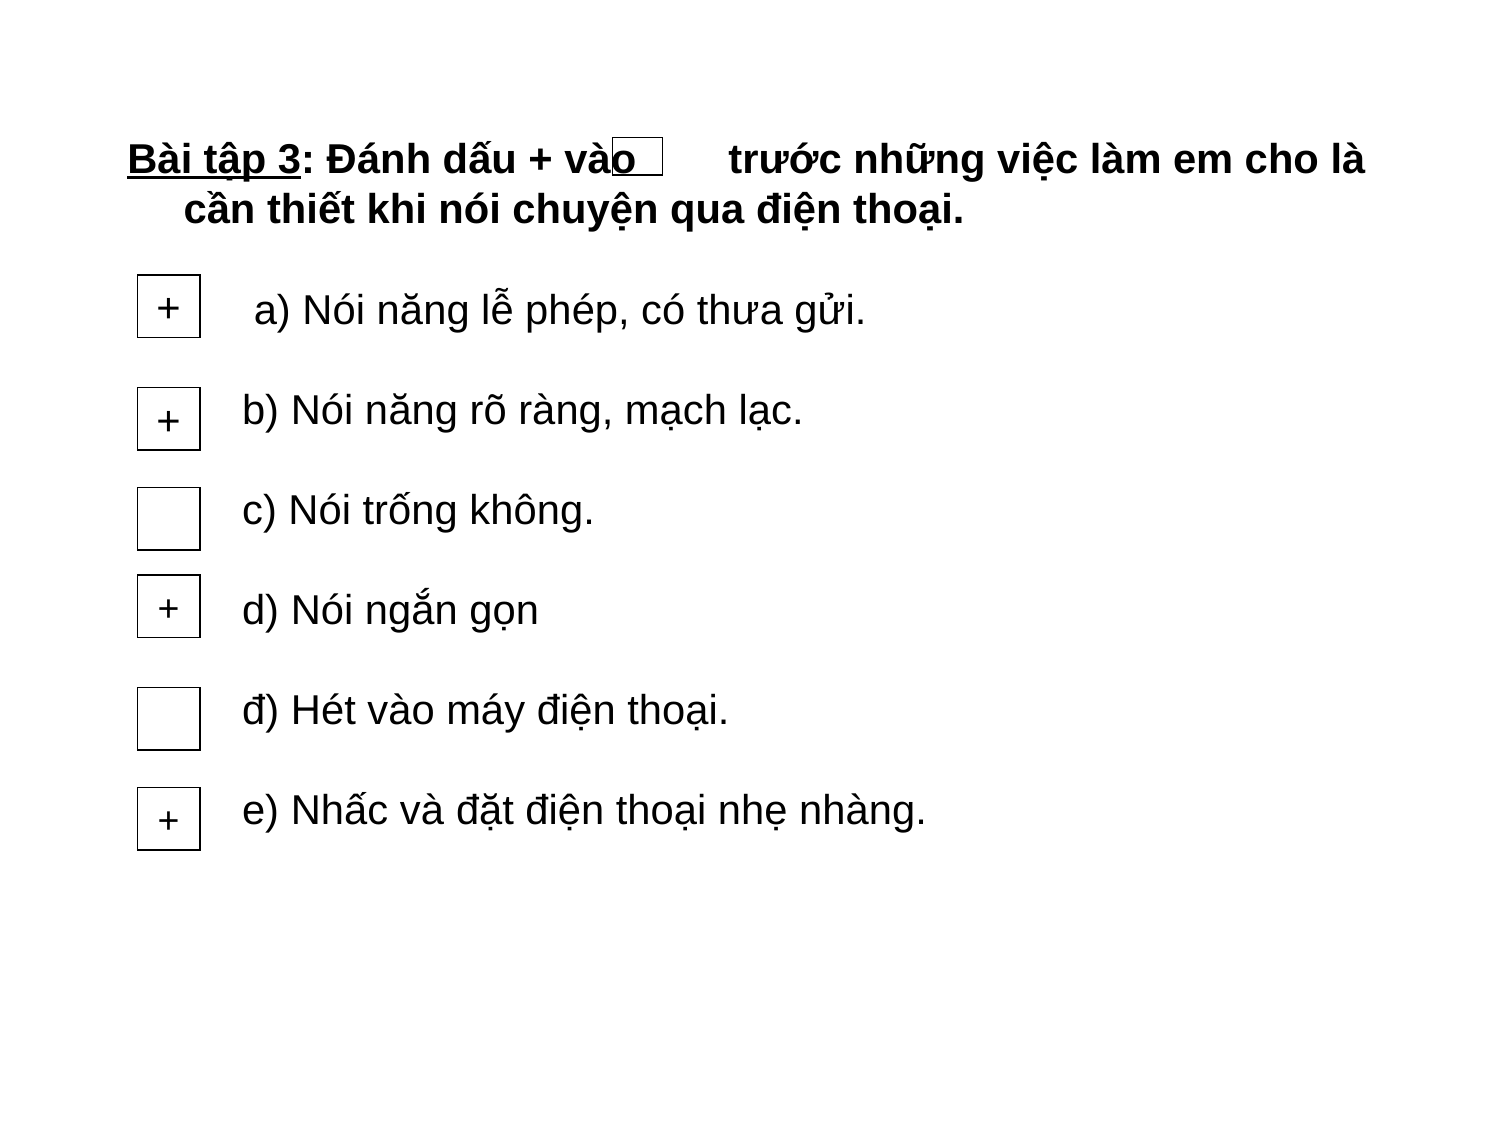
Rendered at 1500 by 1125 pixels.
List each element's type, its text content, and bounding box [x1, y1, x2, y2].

text_box + [137, 787, 200, 850]
text_box + [137, 274, 200, 338]
text_box [137, 687, 200, 750]
text_box + [137, 387, 200, 450]
text_box [137, 487, 200, 550]
text_box Bài tập 3: Đánh dấu + vào trước những việc làm em cho là cần thiết khi nói chuyện qua điện thoại. a) Nói năng lễ phép, có thưa gửi. b) Nói năng rõ ràng, mạch lạc. c) Nói trống không. d) Nói ngắn gọn đ) Hét vào máy điện thoại. e) Nhấc và đặt điện thoại nhẹ nhàng. [112, 124, 1388, 911]
text_box [612, 137, 663, 175]
text_box + [137, 574, 200, 638]
